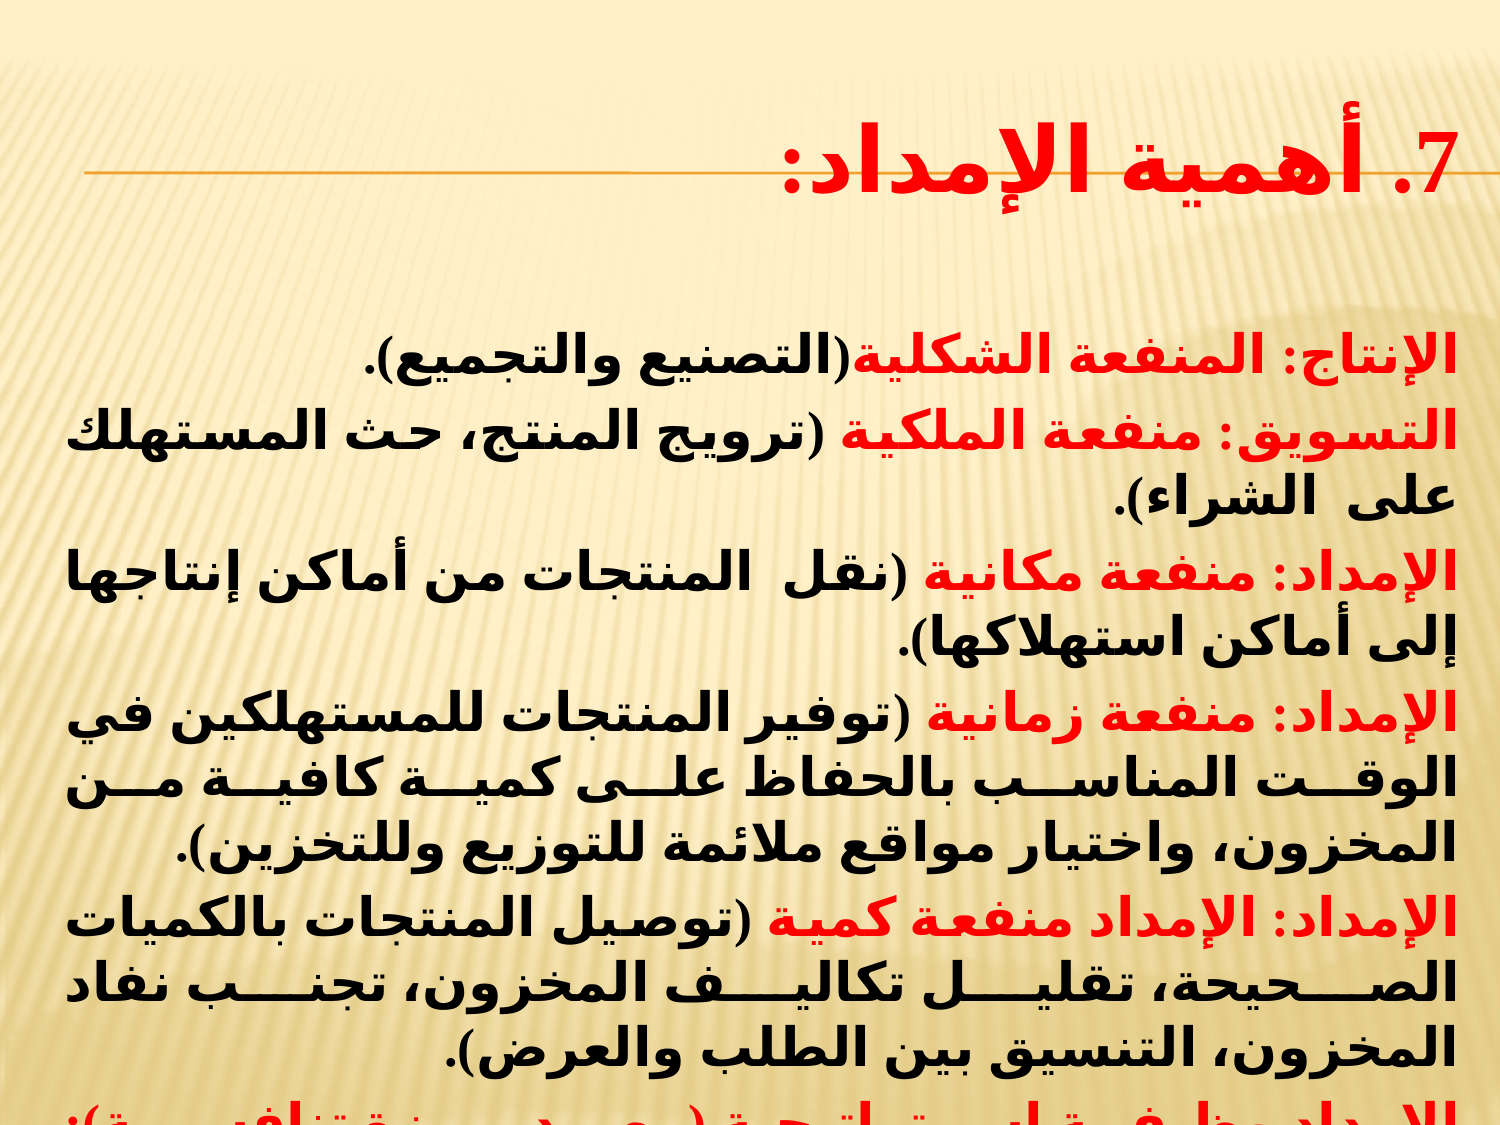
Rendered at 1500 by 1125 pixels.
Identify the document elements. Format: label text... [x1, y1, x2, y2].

title 7. أهمية الإمداد: [50, 87, 1475, 225]
list الإنتاج: المنفعة الشكلية(التصنيع والتجميع). التسويق: منفعة الملكية (ترويج المنتج، حث المستهلك على الشراء). الإمداد: منفعة مكانية (نقل المنتجات من أماكن إنتاجها إلى أماكن استهلاكها). الإمداد: منفعة زمانية (توفير المنتجات للمستهلكين في الوقت المناسب بالحفاظ على كمية كافية من المخزون، واختيار مواقع ملائمة للتوزيع وللتخزين). الإمداد: الإمداد منفعة كمية (توصيل المنتجات بالكميات الصحيحة، تقليل تكاليف المخزون، تجنب نفاد المخزون، التنسيق بين الطلب والعرض). الإمداد وظيفة إستراتيجية (مصدر ميزة تنافسية): تخفيض التكلفة، التسليم في الوقت. [50, 312, 1475, 1013]
